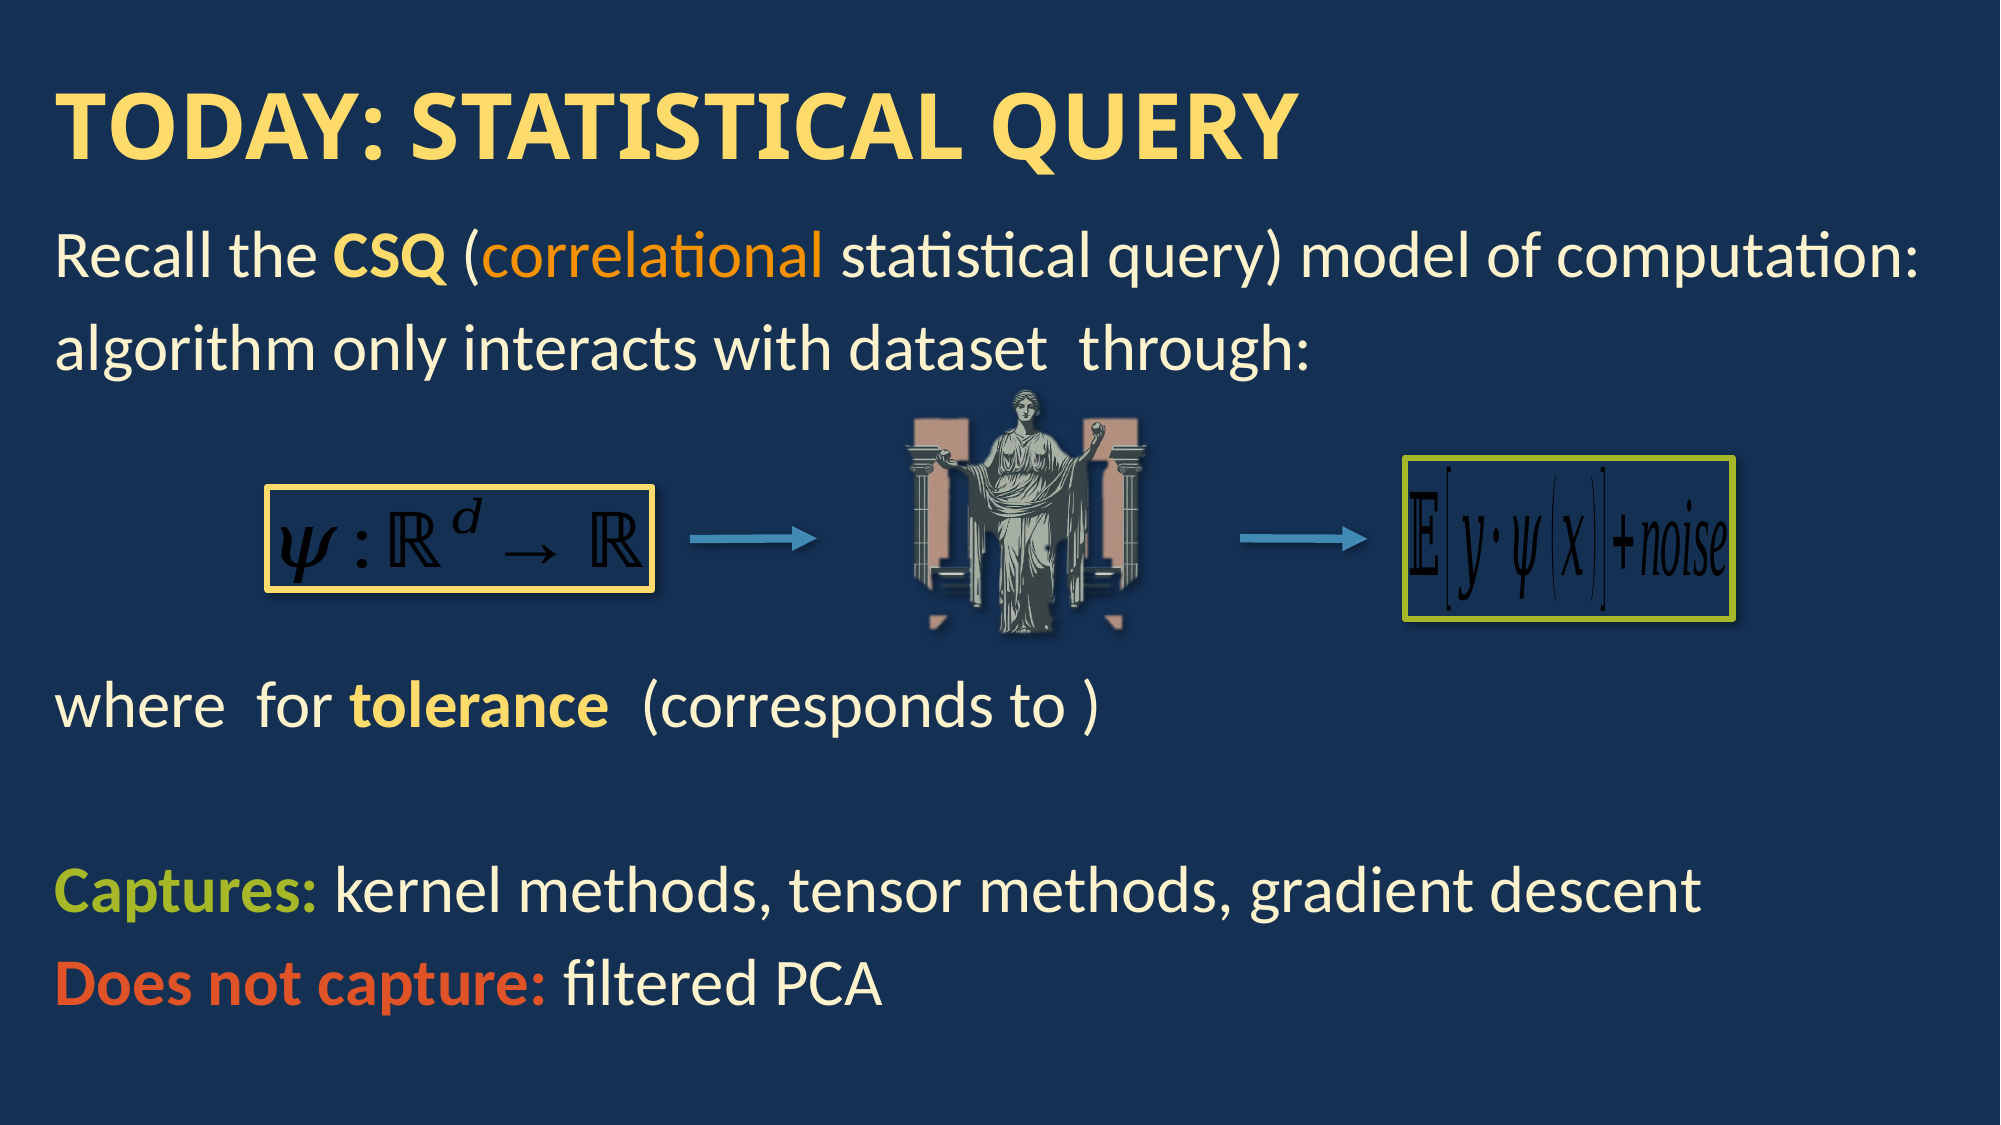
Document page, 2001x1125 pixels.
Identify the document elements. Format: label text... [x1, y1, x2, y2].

title TODAY: STATISTICAL QUERY [39, 46, 1960, 213]
picture [867, 349, 1190, 671]
